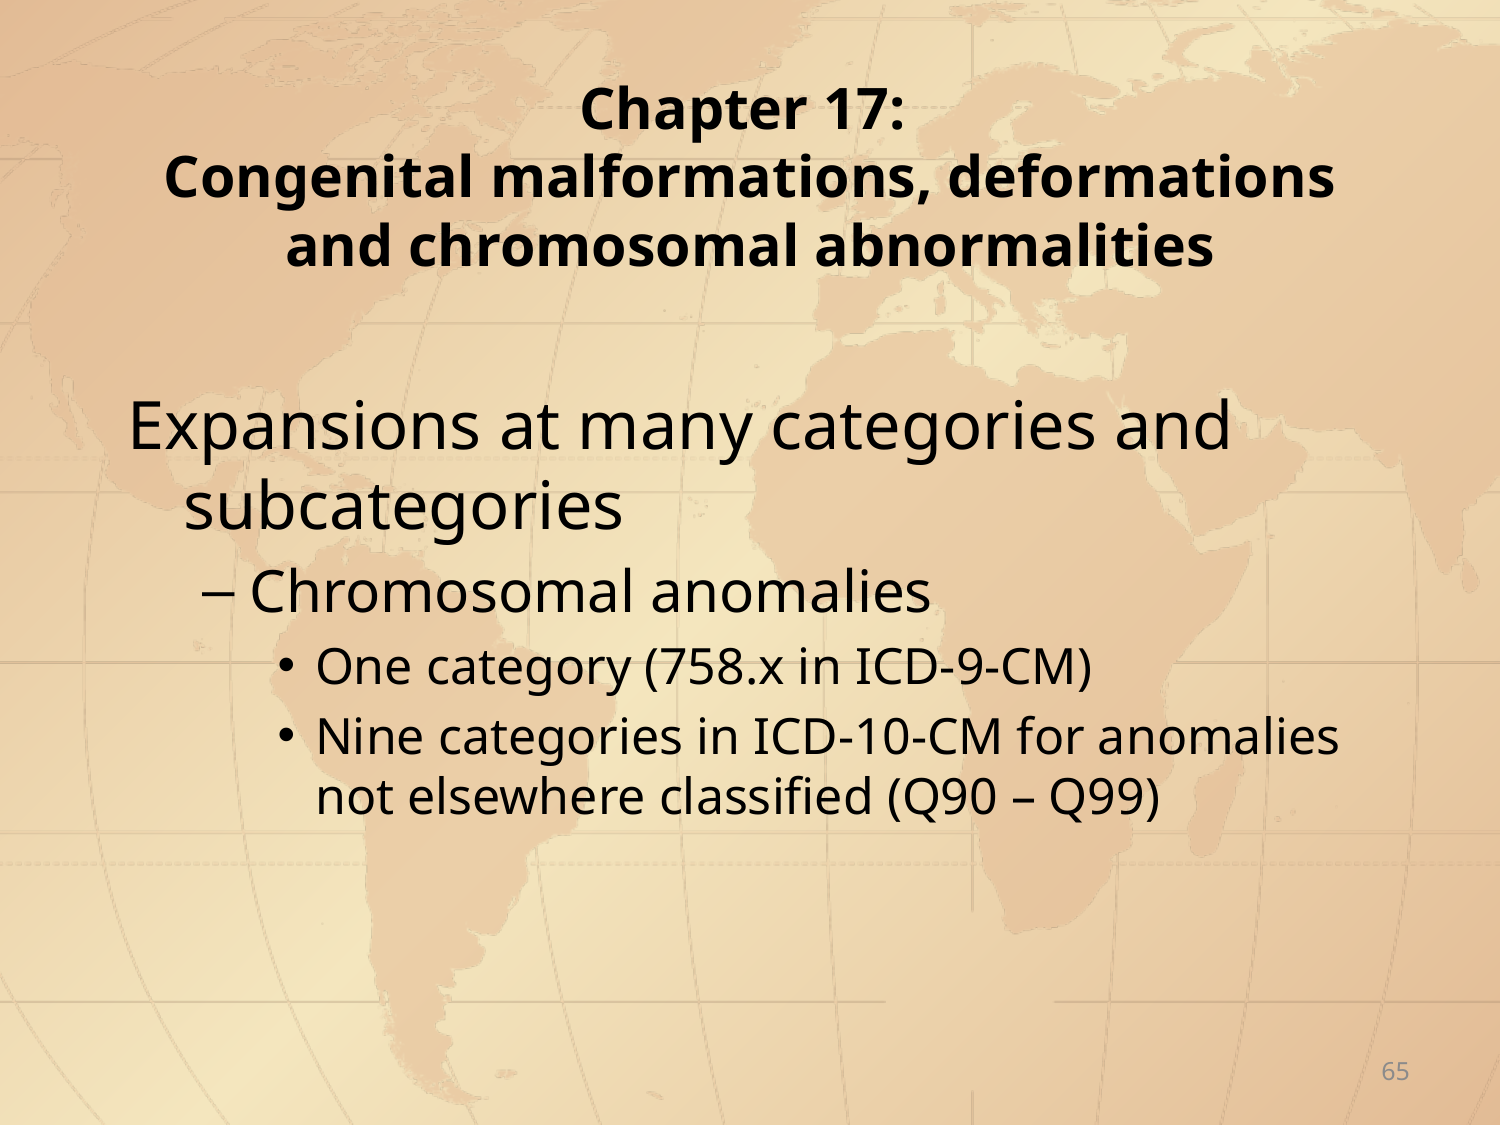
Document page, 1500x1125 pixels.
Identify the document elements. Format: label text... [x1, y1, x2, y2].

title Chapter 17: Congenital malformations, deformations and chromosomal abnormalities [112, 62, 1388, 288]
picture [0, 0, 1500, 1125]
slide_number 65 [1074, 1042, 1425, 1103]
list Expansions at many categories and subcategories Chromosomal anomalies One category (758.x in ICD-9-CM) Nine categories in ICD-10-CM for anomalies not elsewhere classified (Q90 – Q99) [112, 375, 1388, 1050]
